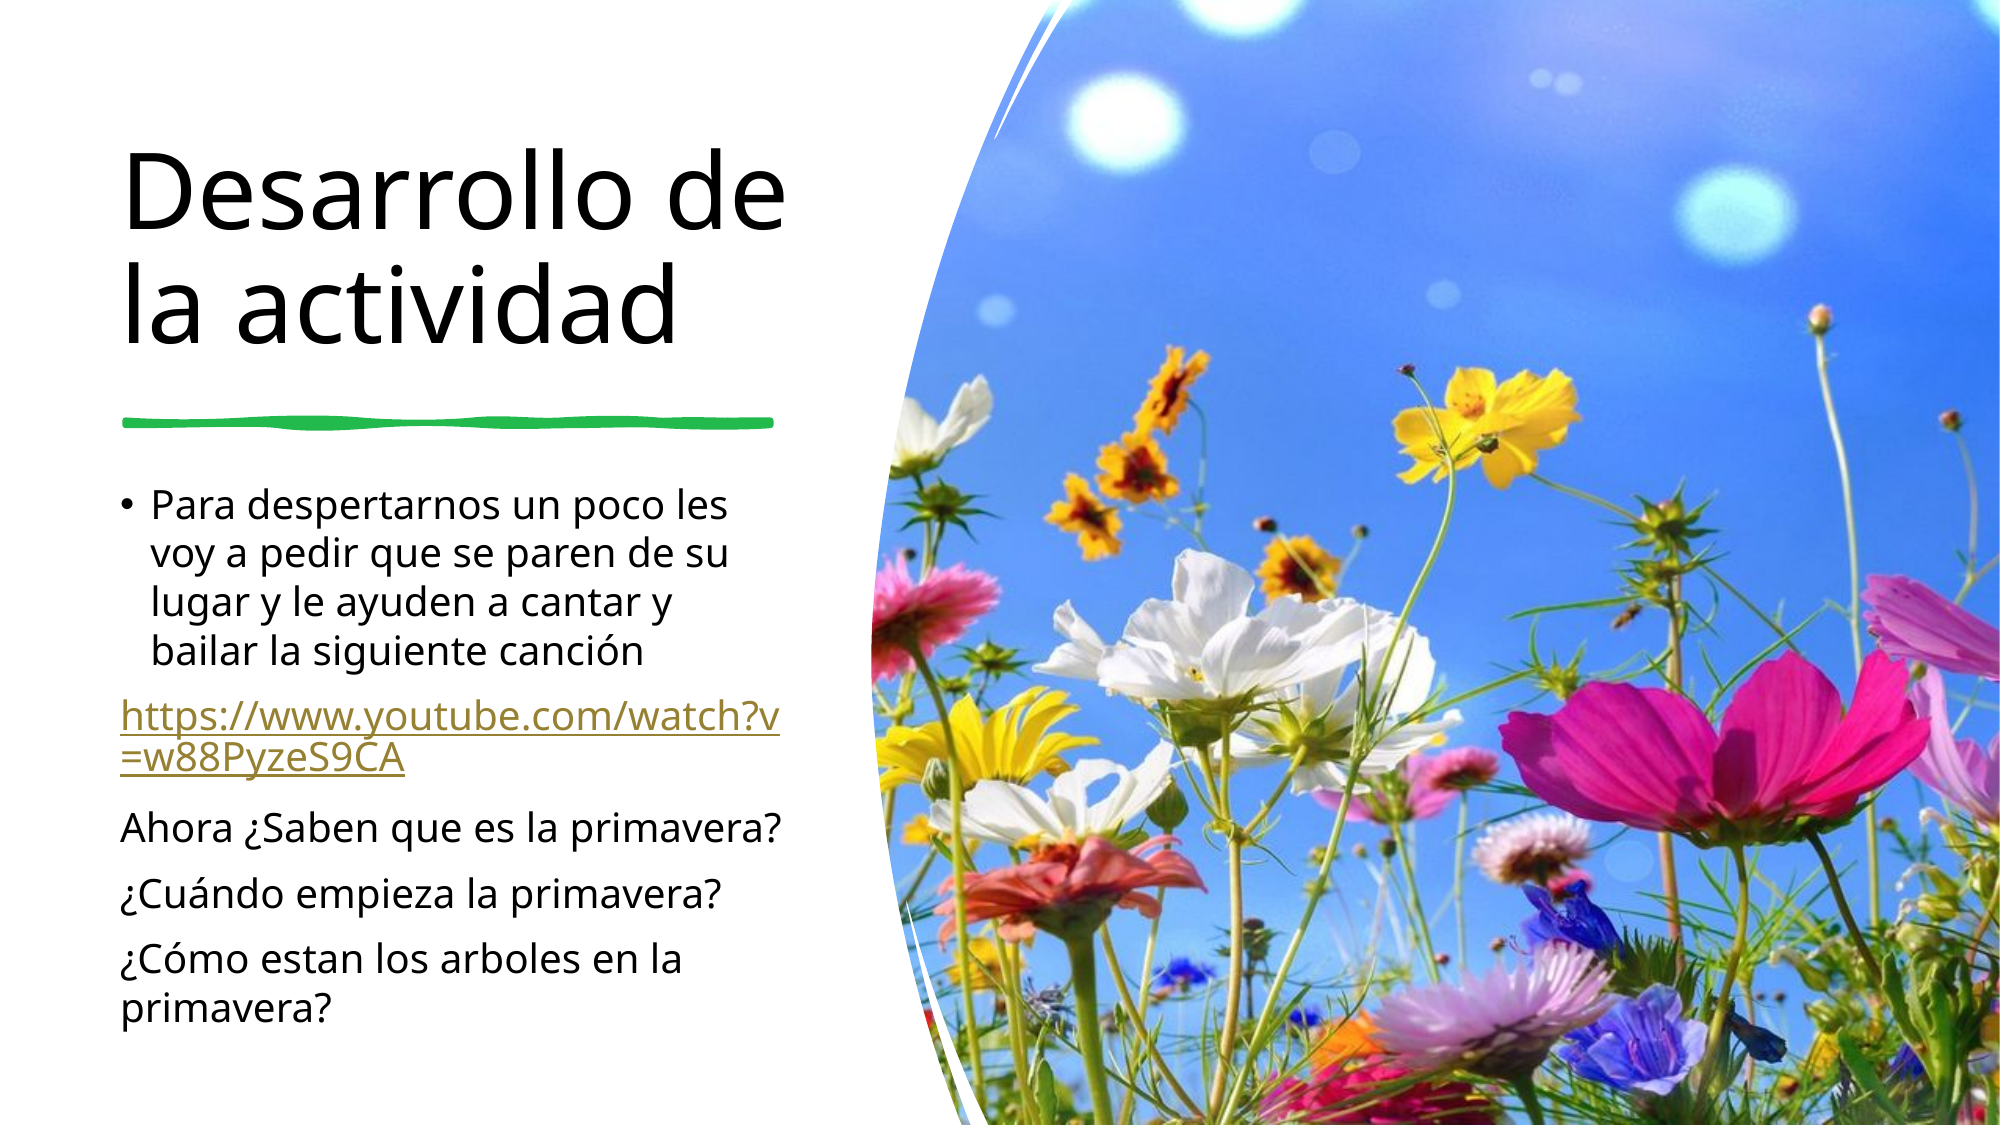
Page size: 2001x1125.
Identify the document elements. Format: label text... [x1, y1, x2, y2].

picture [871, 0, 2000, 1125]
list Para despertarnos un poco les voy a pedir que se paren de su lugar y le ayuden a cantar y bailar la siguiente canción https://www.youtube.com/watch?v=w88PyzeS9CA Ahora ¿Saben que es la primavera? ¿Cuándo empieza la primavera? ¿Cómo estan los arboles en la primavera? [105, 471, 802, 1016]
title Desarrollo de la actividad [105, 53, 822, 375]
text_box [124, 417, 772, 429]
text_box [0, 0, 871, 1125]
